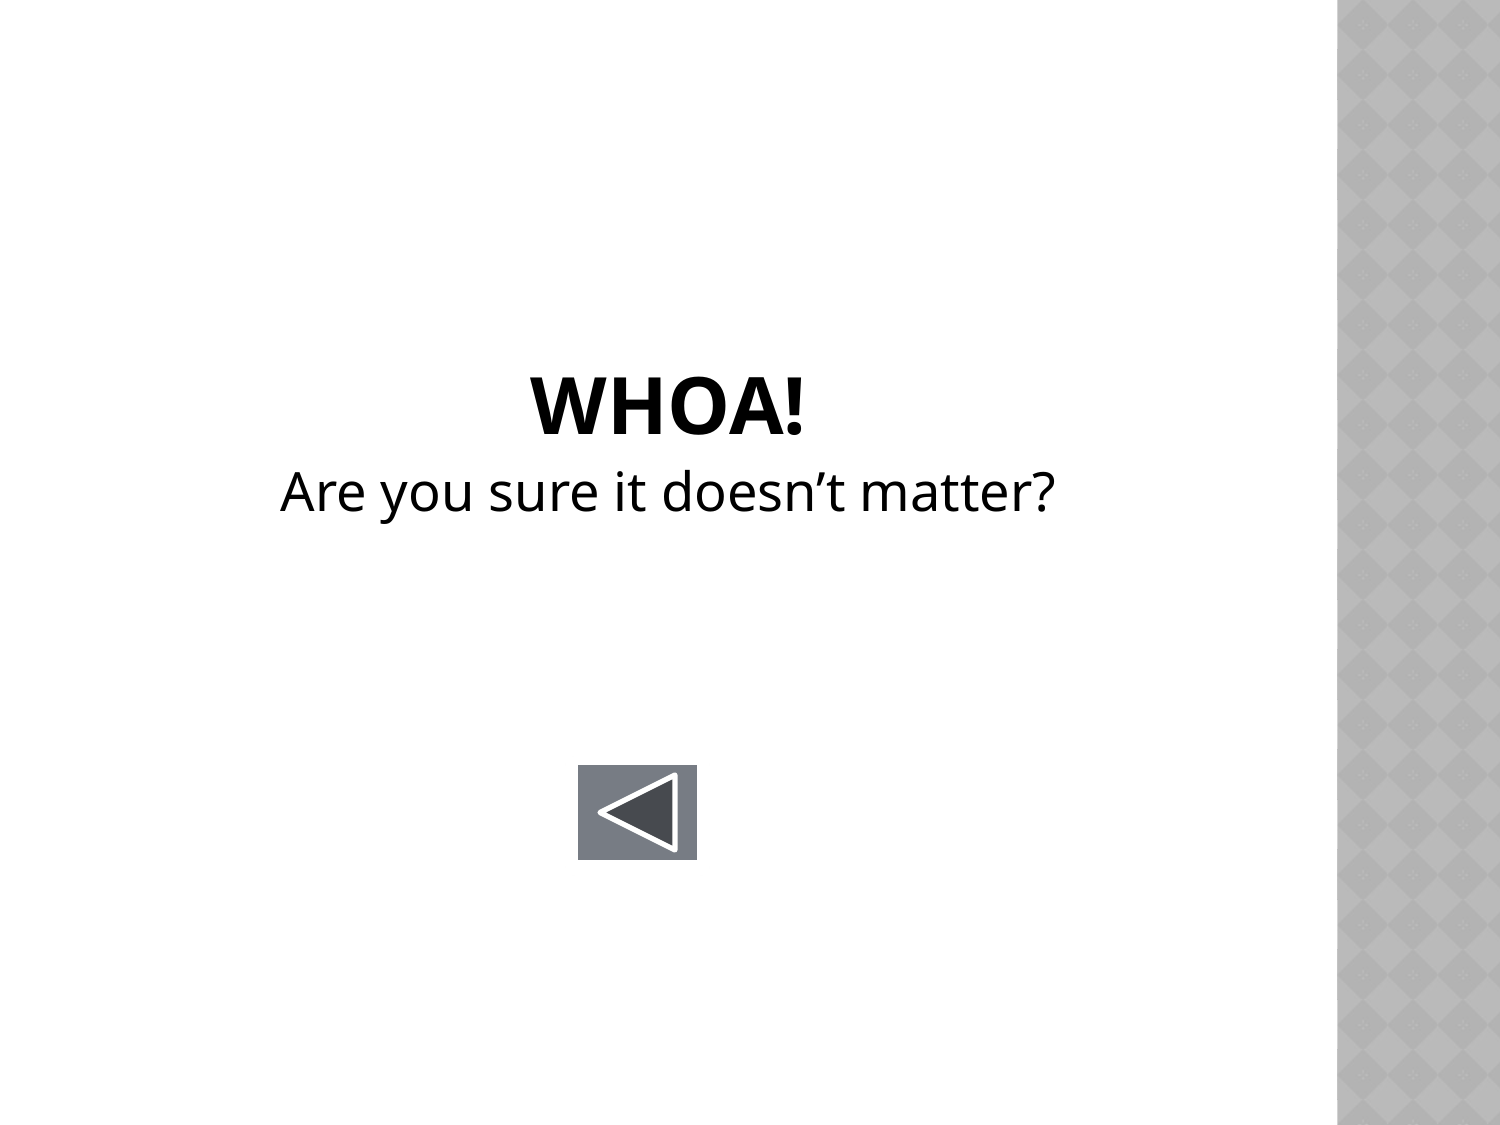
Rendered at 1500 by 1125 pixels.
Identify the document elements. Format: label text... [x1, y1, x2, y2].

list Are you sure it doesn’t matter? [75, 450, 1263, 1125]
text_box [572, 760, 703, 865]
title whoa! [75, 262, 1263, 450]
